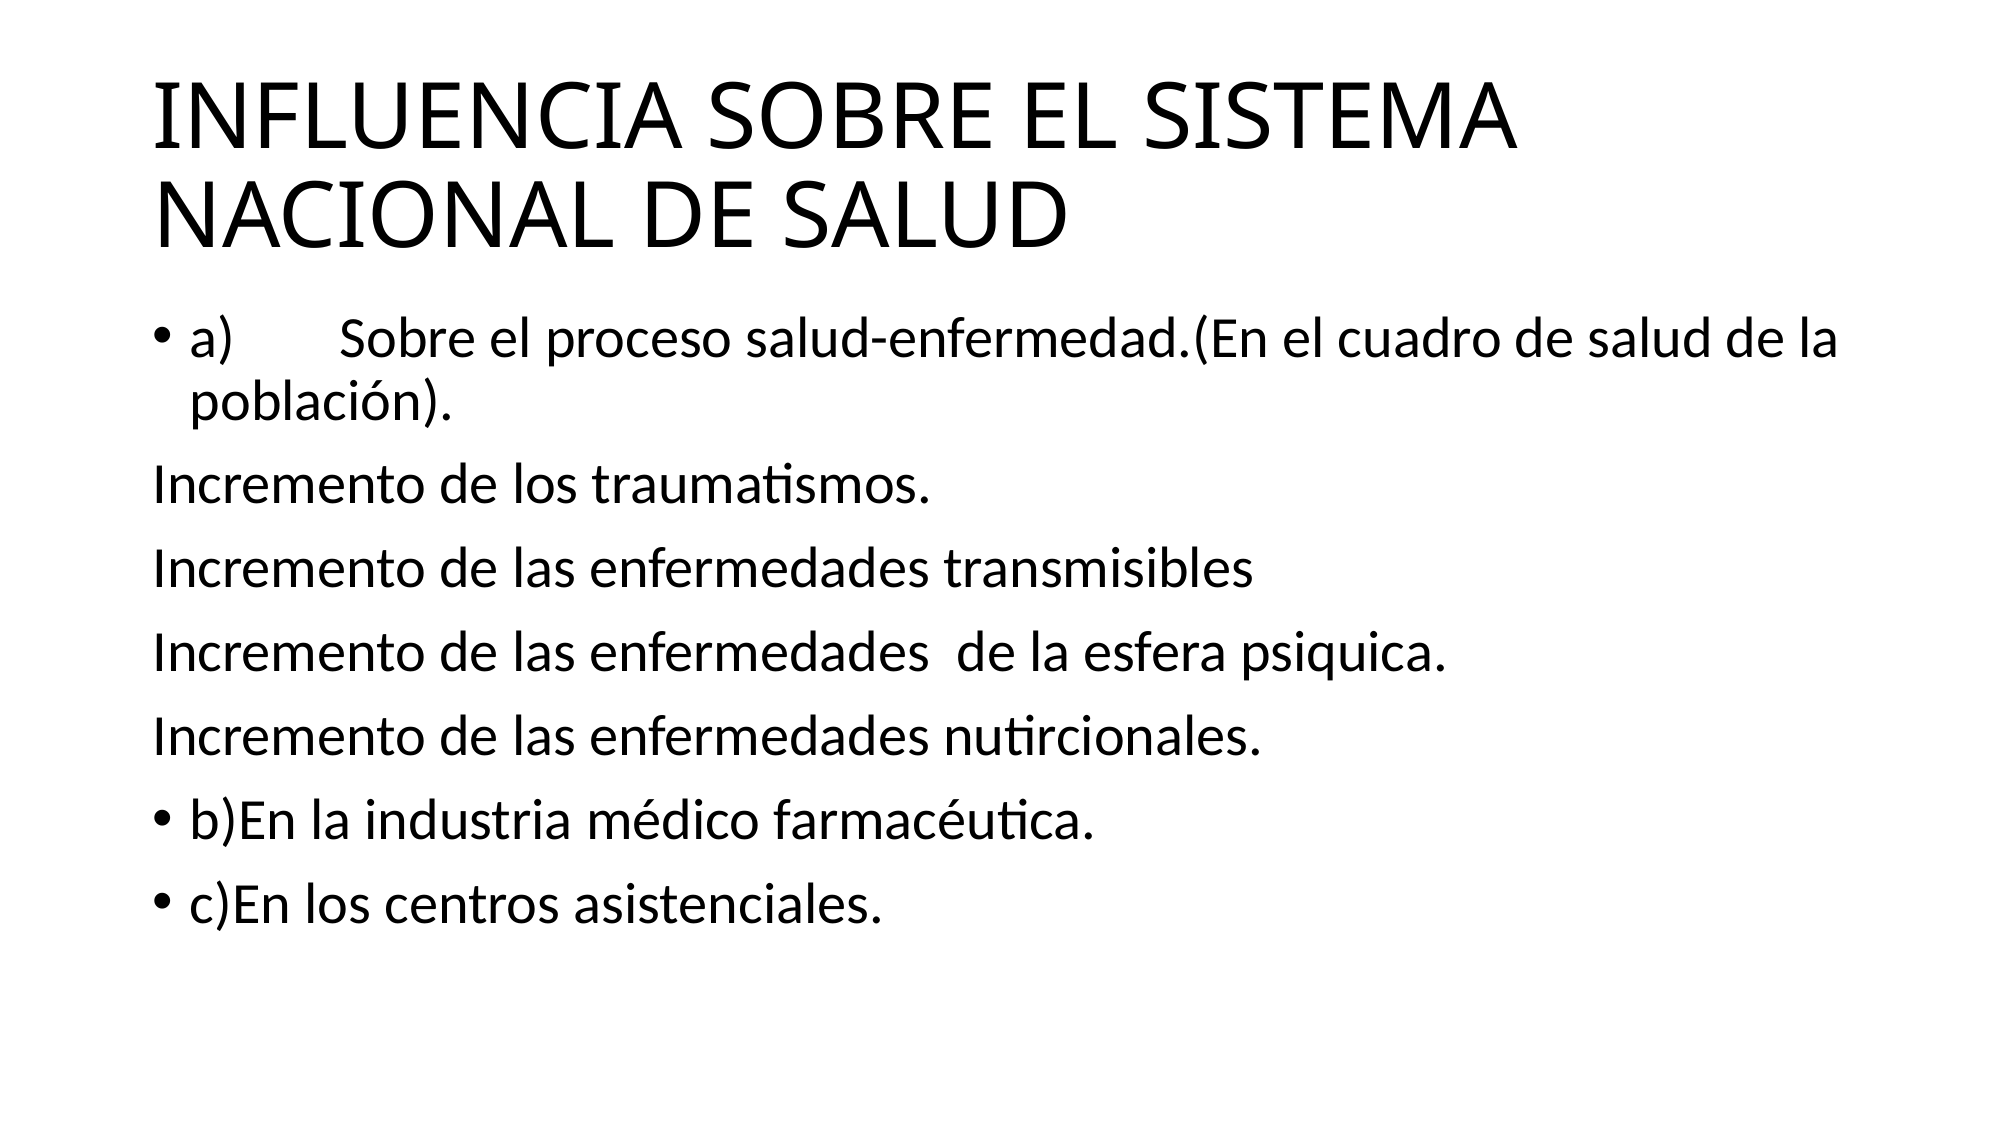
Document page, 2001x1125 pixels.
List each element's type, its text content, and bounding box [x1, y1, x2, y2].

list a) Sobre el proceso salud-enfermedad.(En el cuadro de salud de la población). Incremento de los traumatismos. Incremento de las enfermedades transmisibles Incremento de las enfermedades de la esfera psiquica. Incremento de las enfermedades nutircionales. b)En la industria médico farmacéutica. c)En los centros asistenciales. [137, 299, 1863, 1014]
title INFLUENCIA SOBRE EL SISTEMA NACIONAL DE SALUD [137, 59, 1863, 278]
